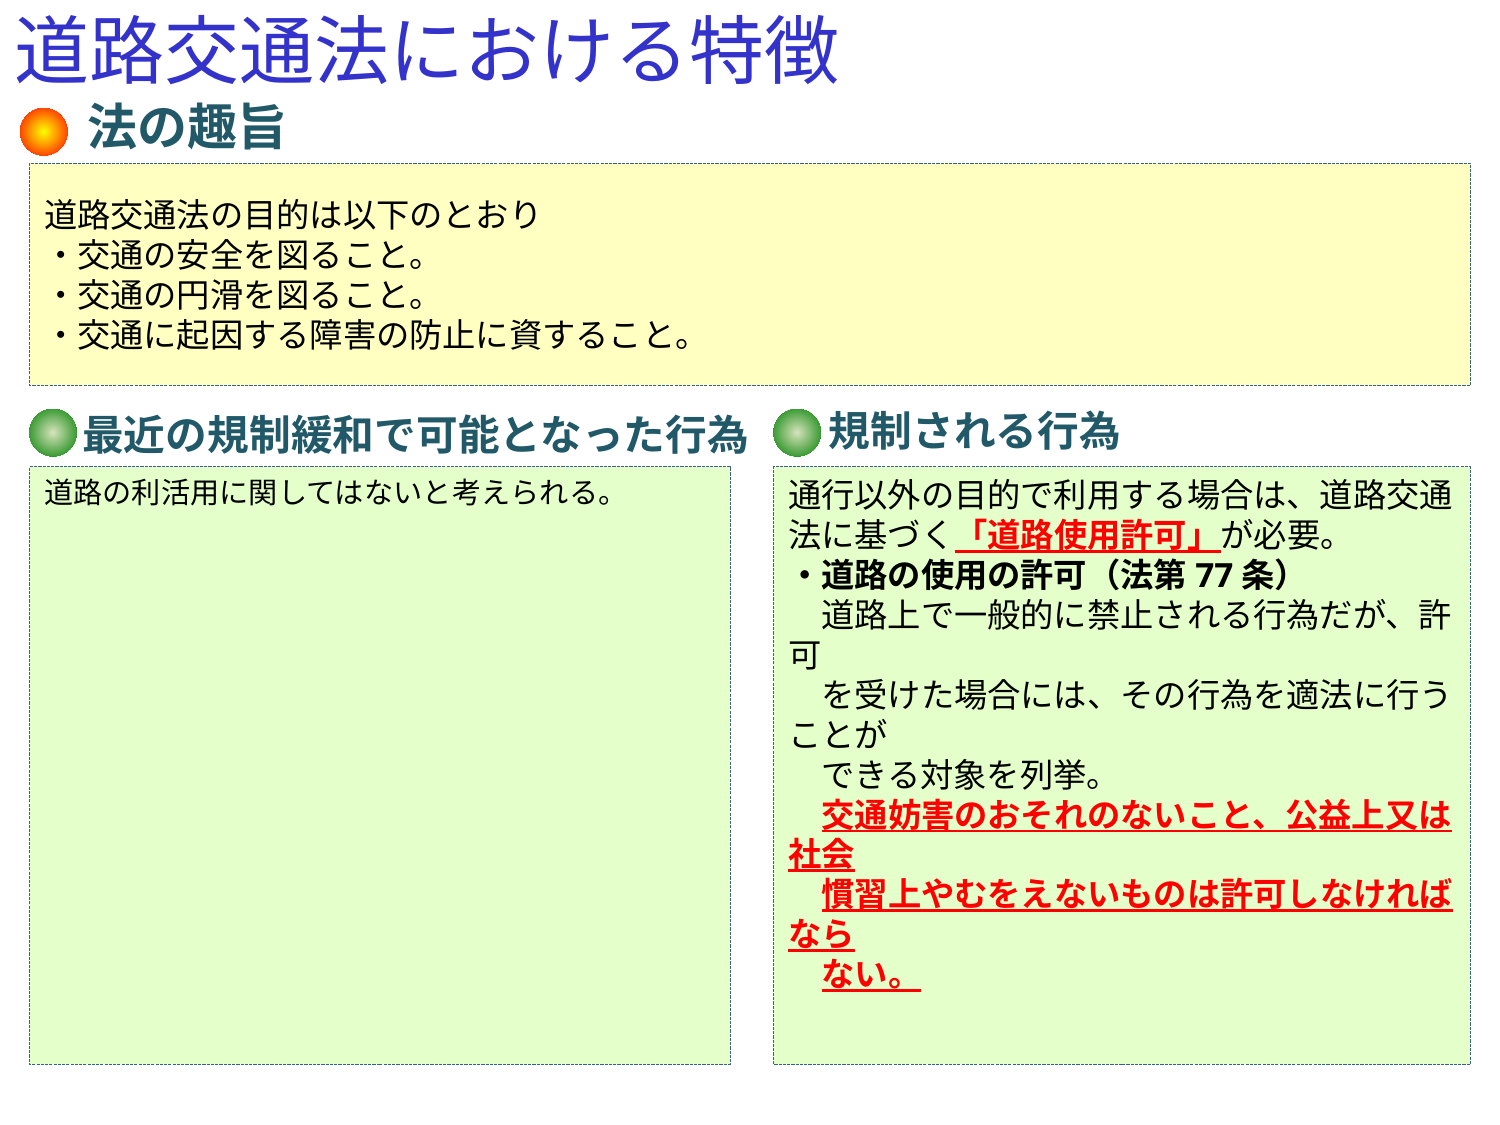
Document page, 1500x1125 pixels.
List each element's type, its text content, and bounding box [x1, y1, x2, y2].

text_box 道路交通法における特徴 [0, 0, 1500, 100]
text_box [771, 406, 823, 459]
text_box 規制される行為 [813, 397, 1136, 462]
text_box 道路交通法の目的は以下のとおり ・交通の安全を図ること。 ・交通の円滑を図ること。 ・交通に起因する障害の防止に資すること。 [27, 161, 1473, 387]
text_box 通行以外の目的で利用する場合は、道路交通法に基づく「道路使用許可」が必要。 ・道路の使用の許可（法第77条） 道路上で一般的に禁止される行為だが、許可 を受けた場合には、その行為を適法に行うことが できる対象を列挙。 交通妨害のおそれのないこと、公益上又は社会 慣習上やむをえないものは許可しなければなら ない。 [772, 465, 1473, 1066]
text_box [27, 406, 79, 459]
text_box 法の趣旨 [72, 88, 302, 164]
text_box 道路の利活用に関してはないと考えられる。 [27, 465, 732, 1066]
text_box [18, 106, 70, 158]
text_box 最近の規制緩和で可能となった行為 [67, 401, 786, 467]
